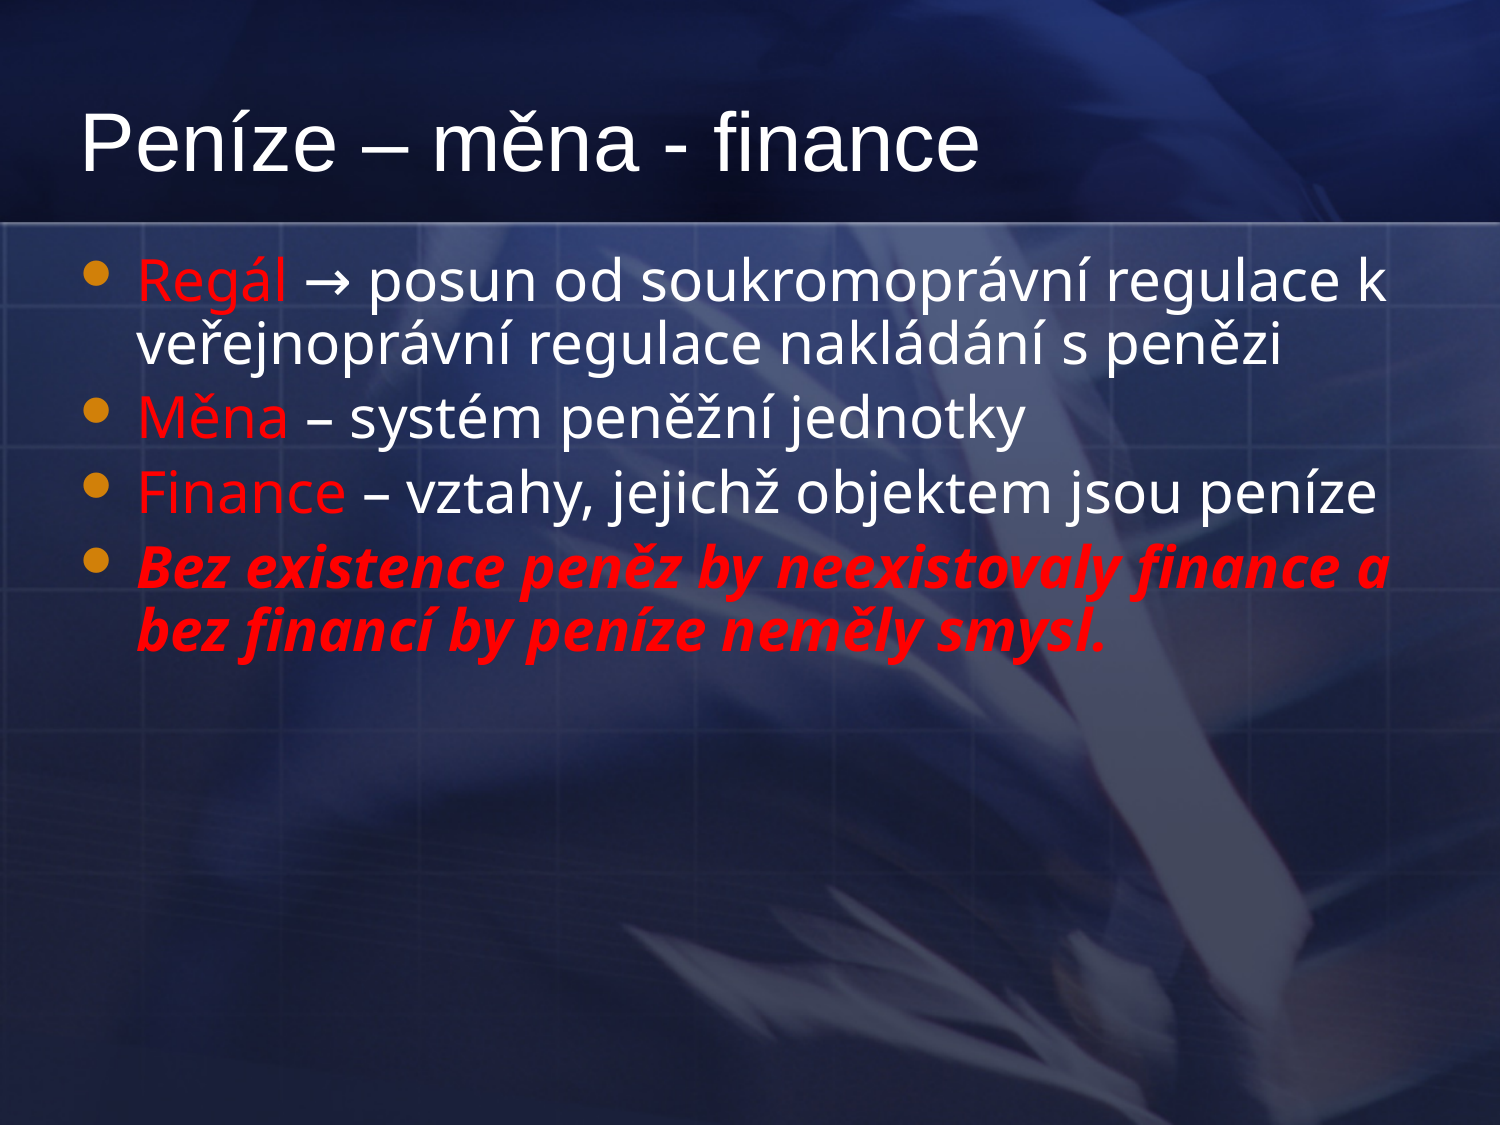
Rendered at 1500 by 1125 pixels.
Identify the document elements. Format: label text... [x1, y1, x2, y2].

list Regál → posun od soukromoprávní regulace k veřejnoprávní regulace nakládání s penězi Měna – systém peněžní jednotky Finance – vztahy, jejichž objektem jsou peníze Bez existence peněz by neexistovaly finance a bez financí by peníze neměly smysl. [64, 243, 1436, 1059]
picture [0, 0, 1500, 1125]
title Peníze – měna - finance [64, 78, 1436, 197]
